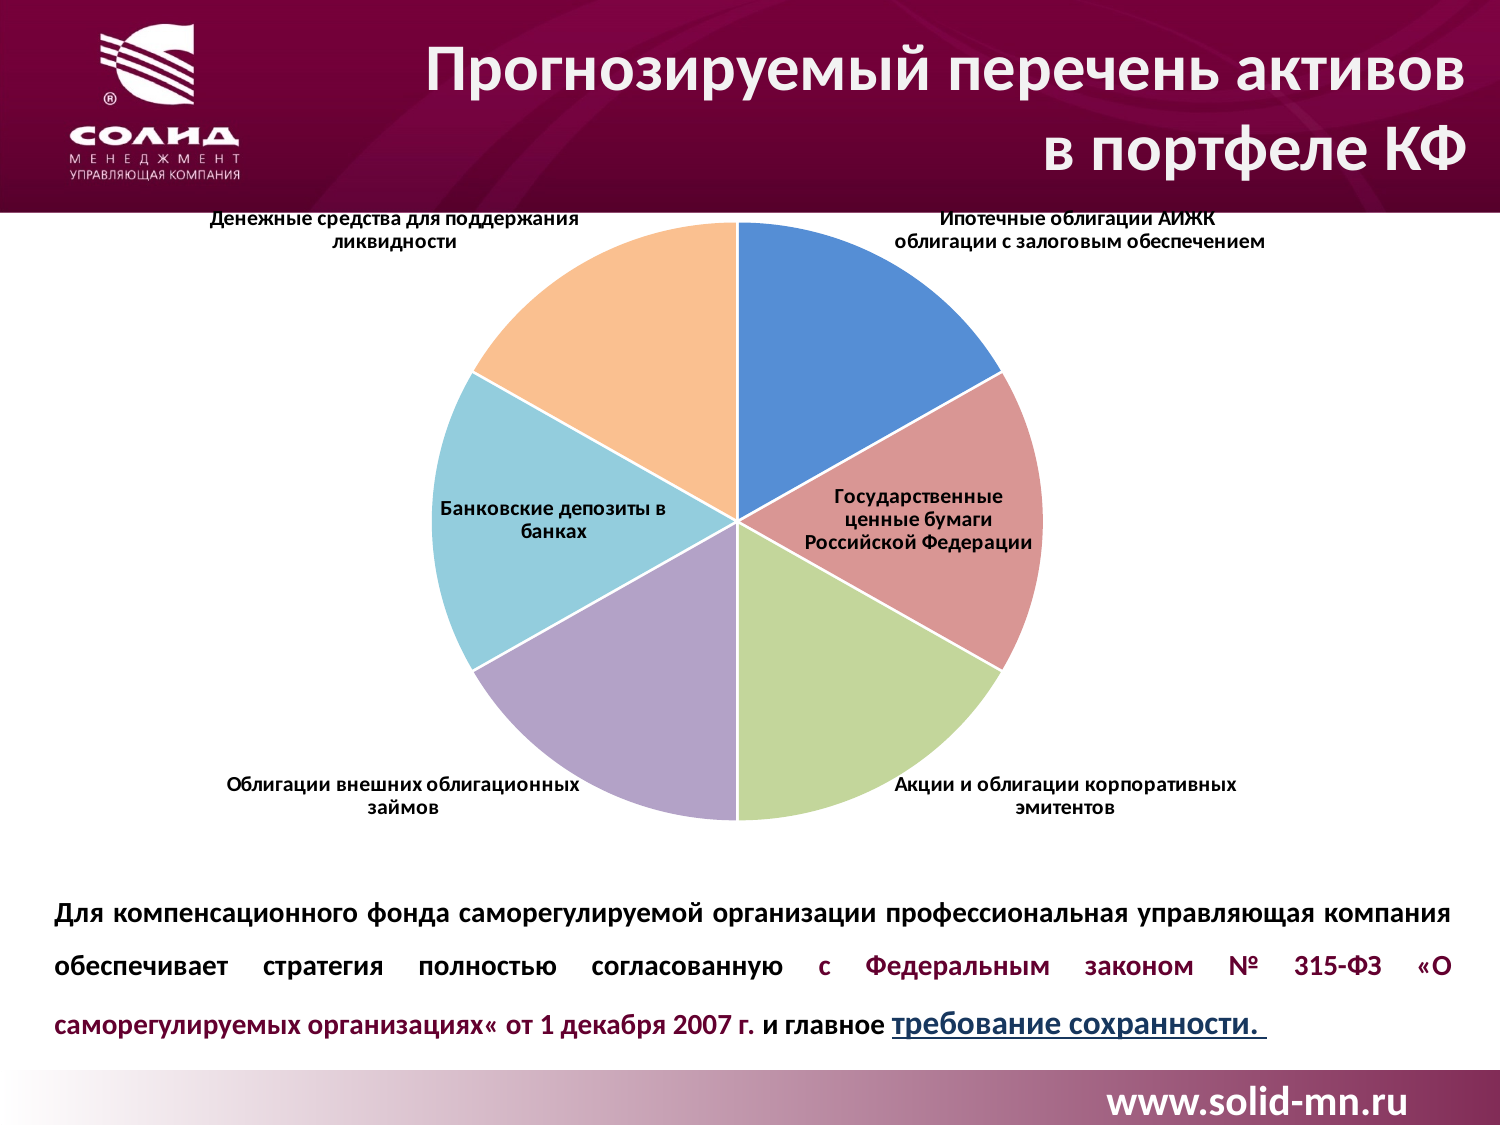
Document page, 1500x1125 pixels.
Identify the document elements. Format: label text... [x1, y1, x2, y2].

title Прогнозируемый перечень активов в портфеле КФ [371, 66, 1483, 142]
chart [0, 184, 1466, 835]
text_box Для компенсационного фонда саморегулируемой организации профессиональная управляющая компания обеспечивает стратегия полностью согласованную с Федеральным законом № 315-ФЗ «О саморегулируемых организациях« от 1 декабря 2007 г. и главное требование сохранности. [41, 869, 1466, 1048]
picture [0, 0, 1500, 213]
picture [0, 1070, 1500, 1125]
